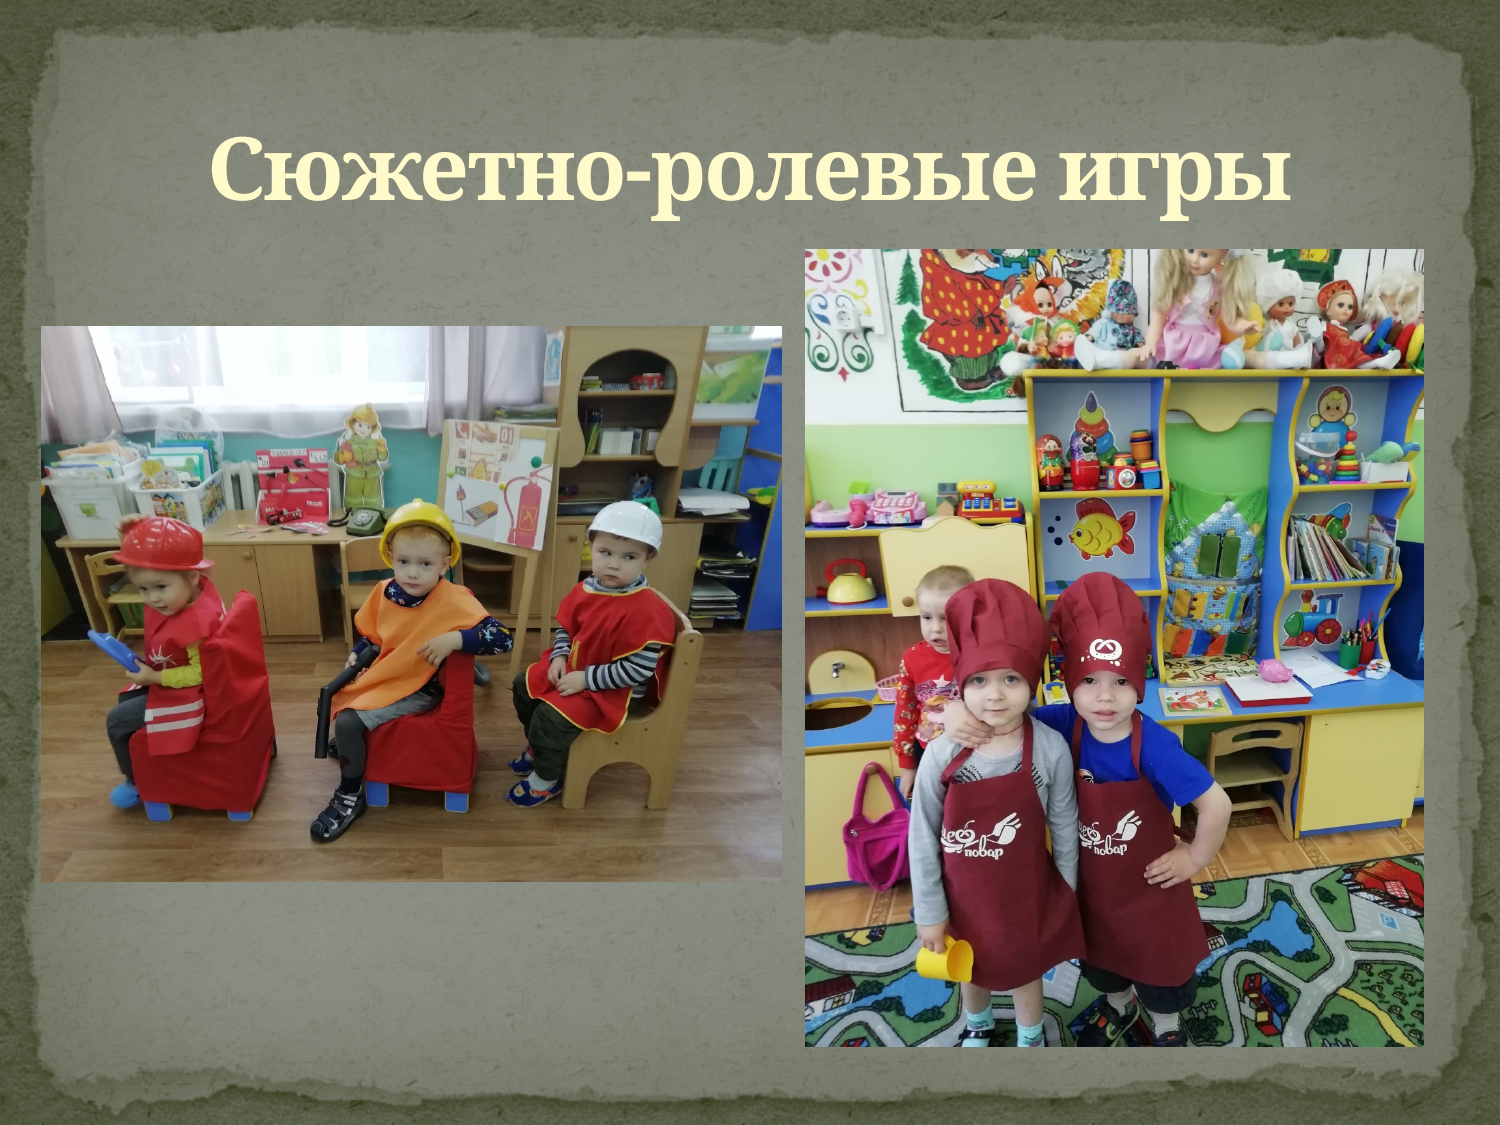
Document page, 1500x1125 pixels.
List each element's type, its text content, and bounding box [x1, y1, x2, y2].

title Сюжетно-ролевые игры [74, 24, 1425, 225]
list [43, 328, 782, 881]
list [807, 251, 1424, 1046]
picture [41, 326, 53, 338]
